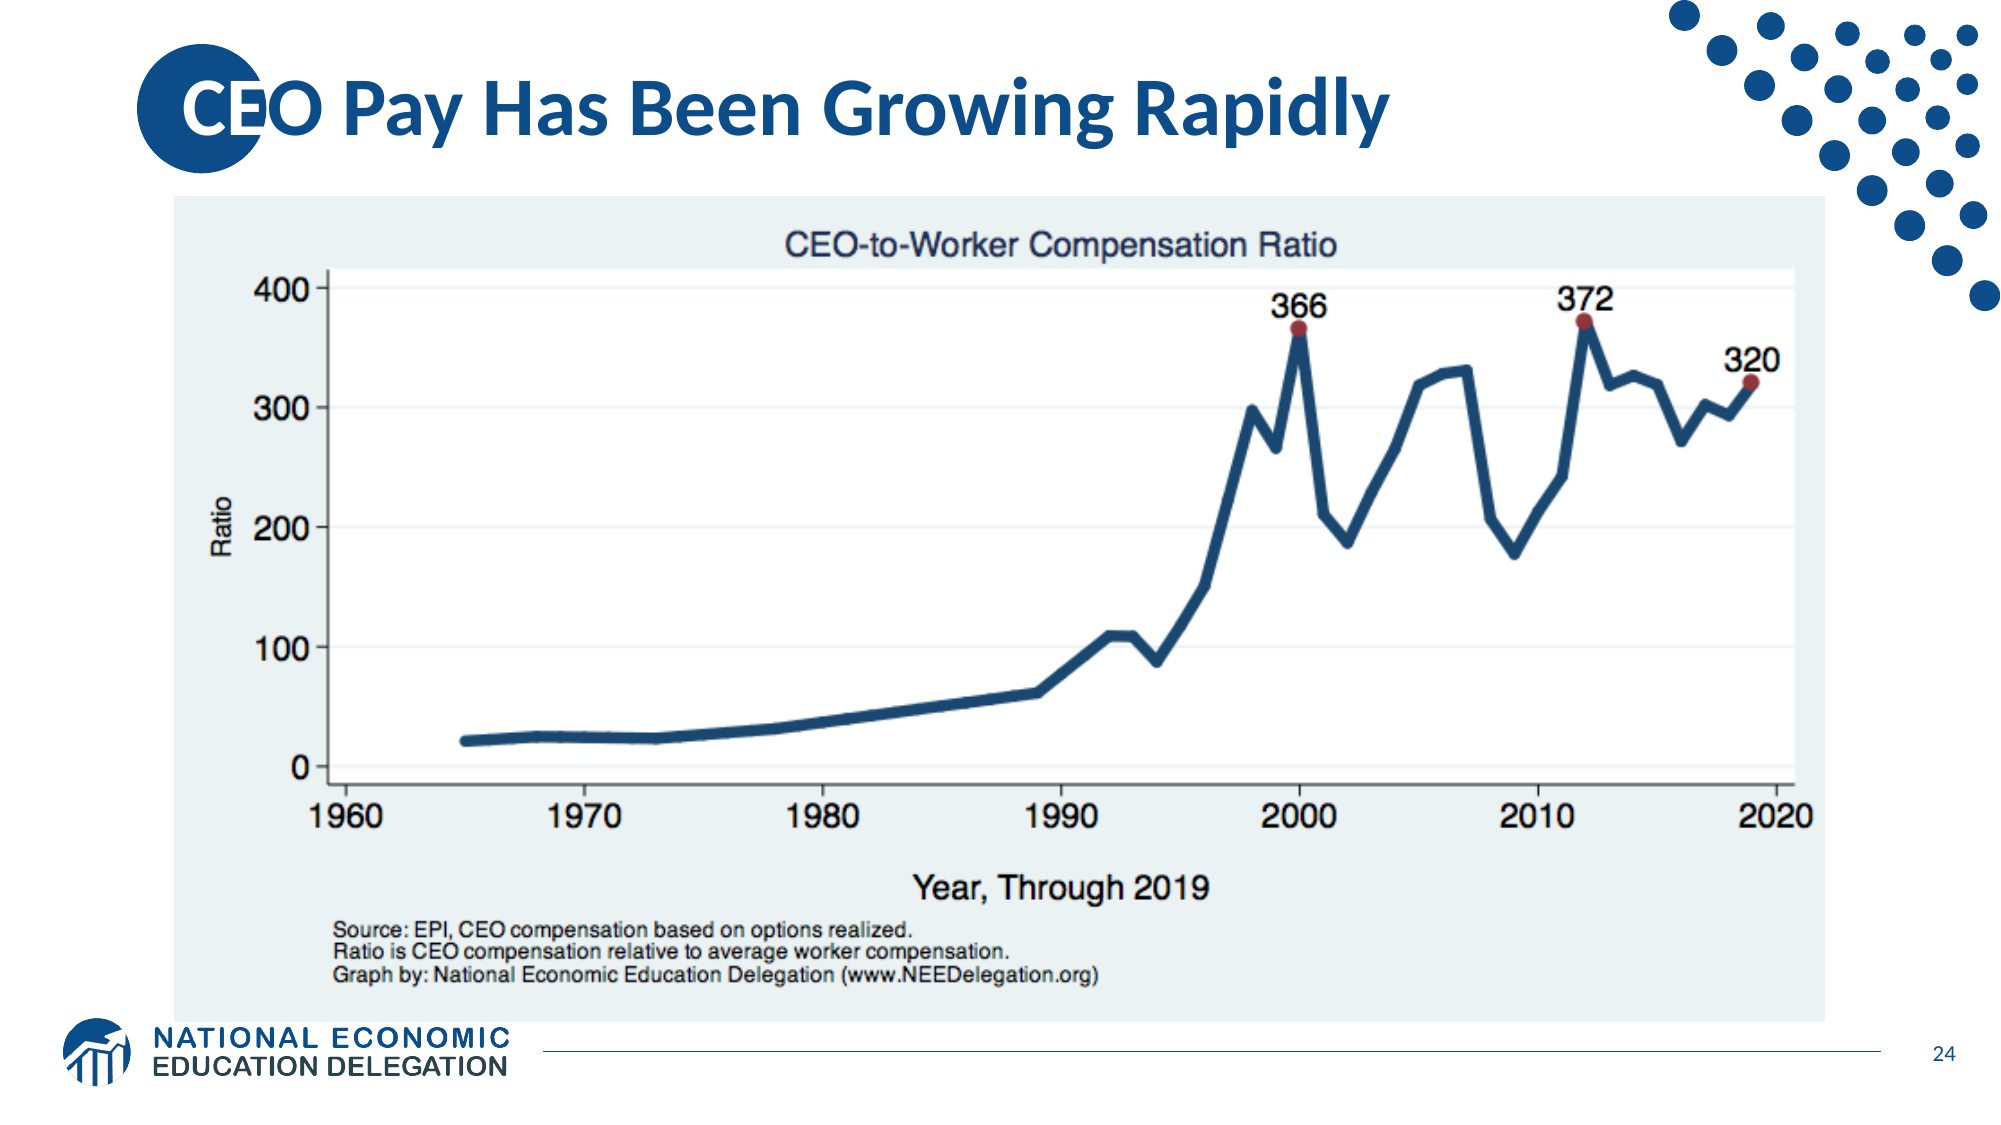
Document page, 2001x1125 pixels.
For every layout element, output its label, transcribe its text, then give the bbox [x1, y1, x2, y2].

picture [55, 1013, 520, 1091]
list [174, 196, 1825, 1022]
title CEO Pay Has Been Growing Rapidly [149, 0, 1874, 218]
slide_number 24 [1521, 1022, 1972, 1082]
